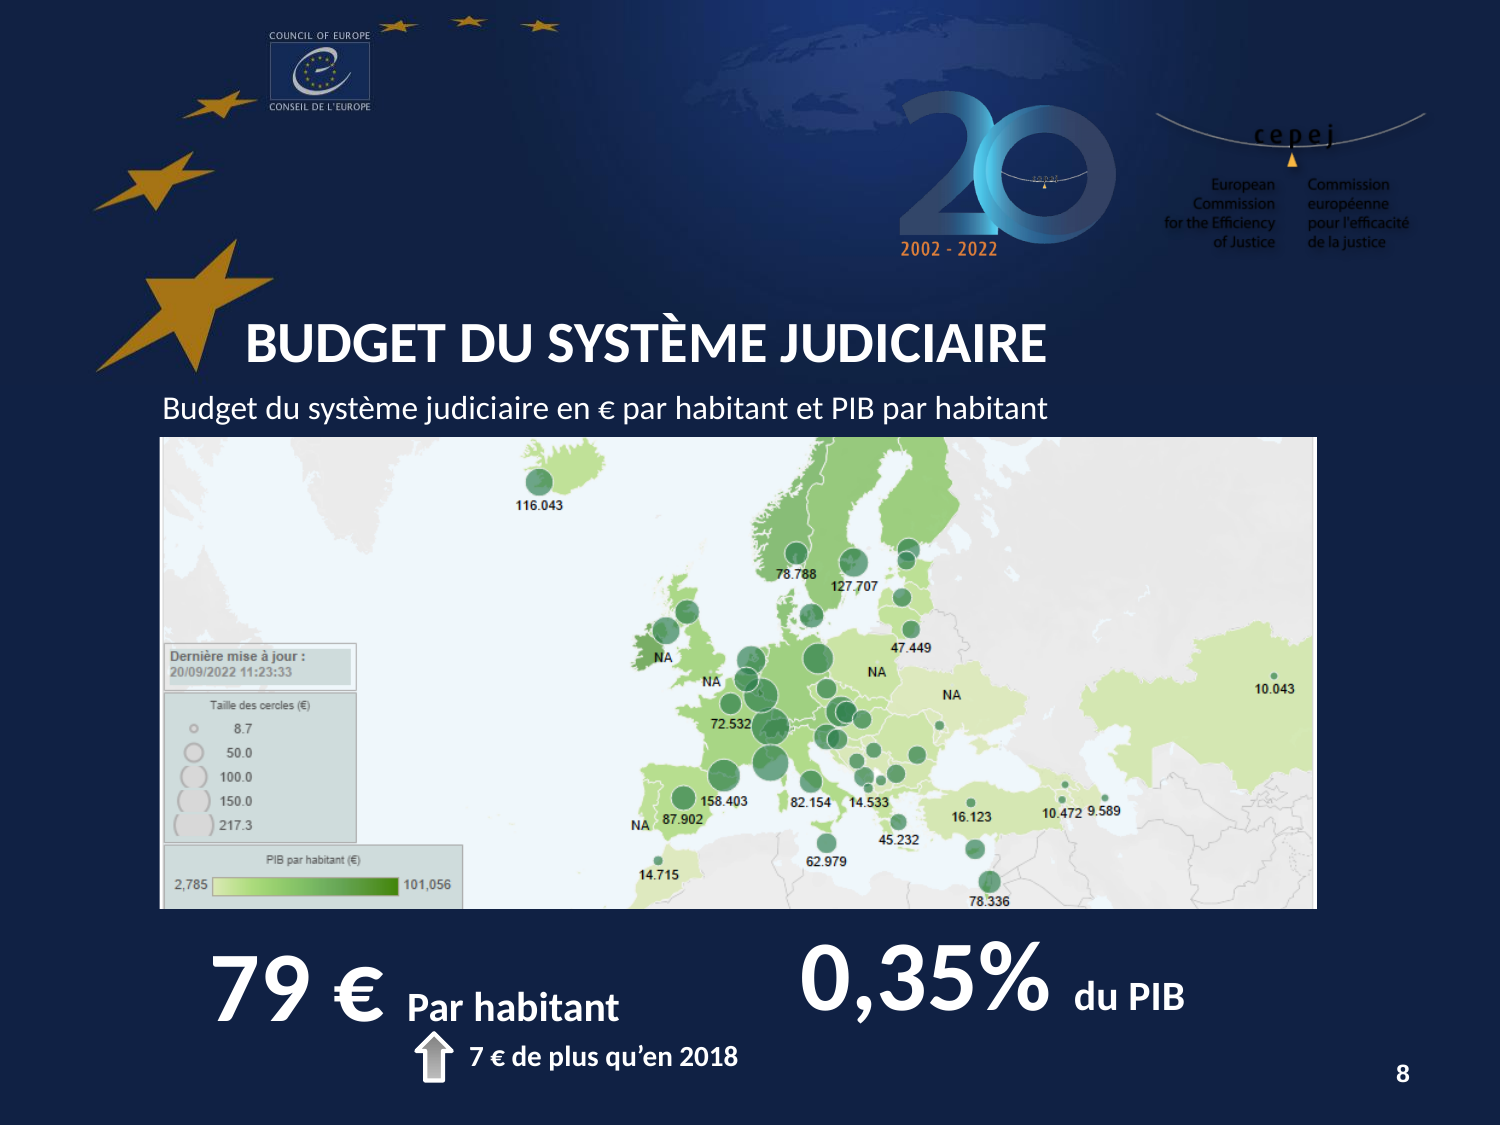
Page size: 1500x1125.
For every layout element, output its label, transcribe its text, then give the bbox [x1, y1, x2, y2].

text_box 0,35% du PIB [791, 917, 1282, 1025]
text_box BUDGET DU SYSTÈME JUDICIAIRE [228, 266, 1224, 362]
picture [0, 0, 1500, 1125]
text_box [194, 917, 786, 1105]
text_box Budget du système judiciaire en € par habitant et PIB par habitant [145, 362, 1490, 449]
slide_number 8 [1074, 1042, 1425, 1103]
